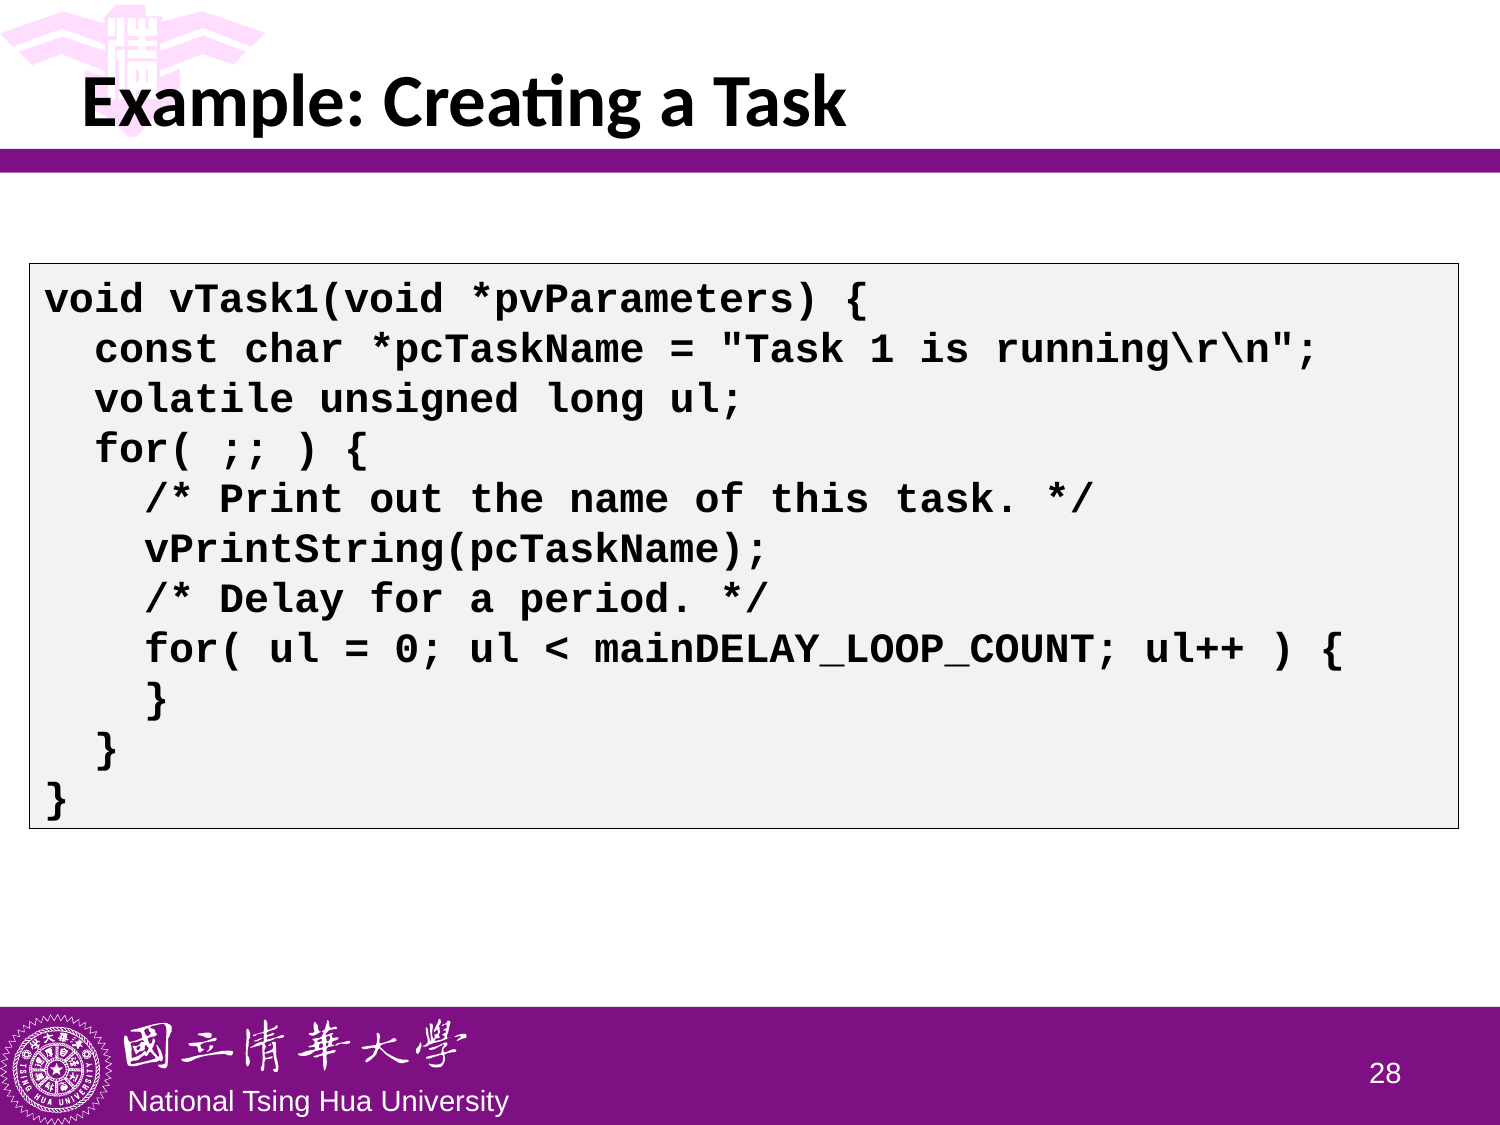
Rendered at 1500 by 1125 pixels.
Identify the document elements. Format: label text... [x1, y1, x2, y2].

slide_number 27 [1104, 1021, 1417, 1097]
text_box void vTask1(void *pvParameters) { const char *pcTaskName = "Task 1 is running\r\n"; volatile unsigned long ul; for( ;; ) { /* Print out the name of this task. */ vPrintString(pcTaskName); /* Delay for a period. */ for( ul = 0; ul < mainDELAY_LOOP_COUNT; ul++ ) { } } } [29, 263, 1459, 829]
title Example: Creating a Task [66, 37, 1413, 149]
